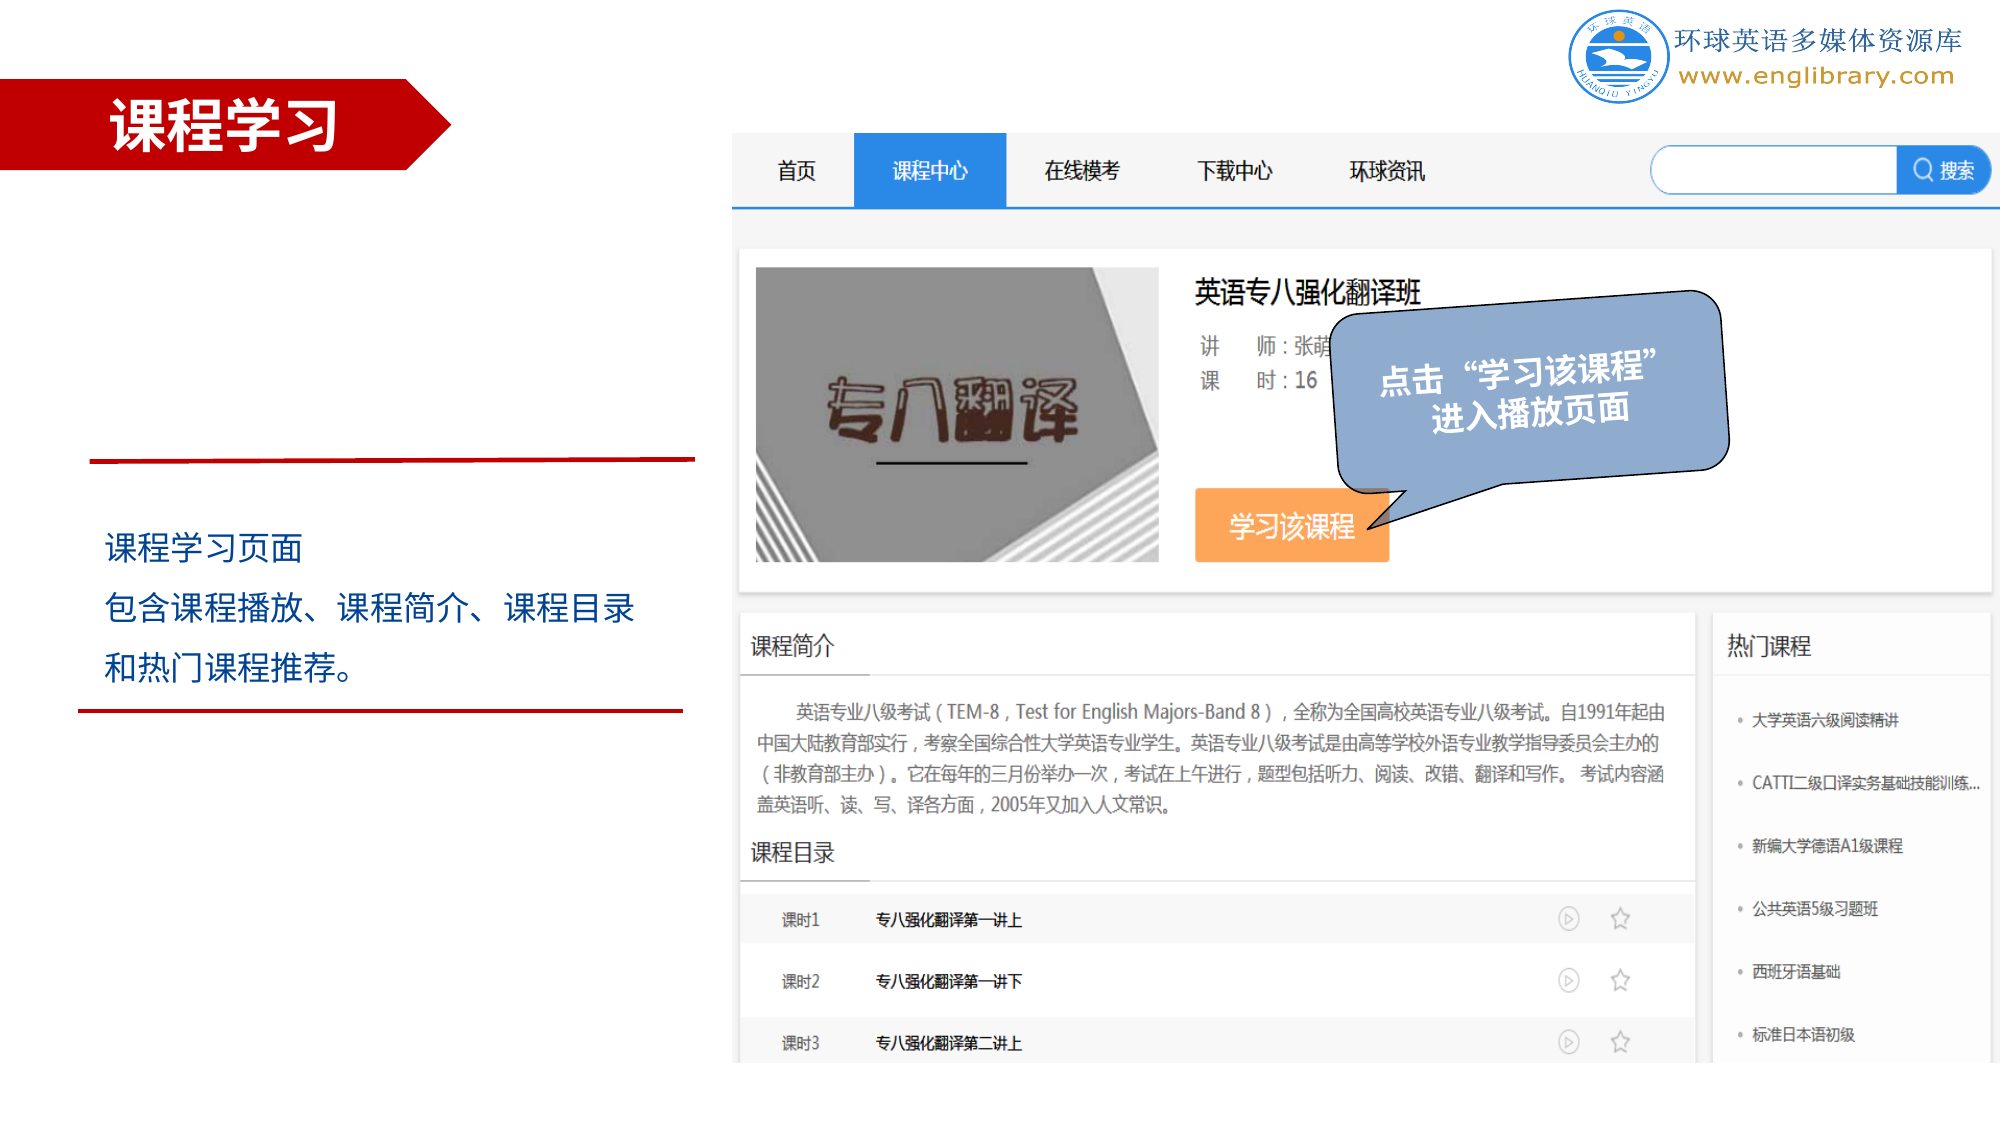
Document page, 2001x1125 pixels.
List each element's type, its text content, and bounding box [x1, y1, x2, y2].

text_box 课程学习页面 包含课程播放、课程简介、课程目录和热门课程推荐。 [89, 499, 672, 694]
text_box 课程学习 [93, 81, 357, 167]
picture [1552, 0, 1999, 122]
picture [732, 133, 2000, 1063]
text_box [0, 79, 452, 171]
